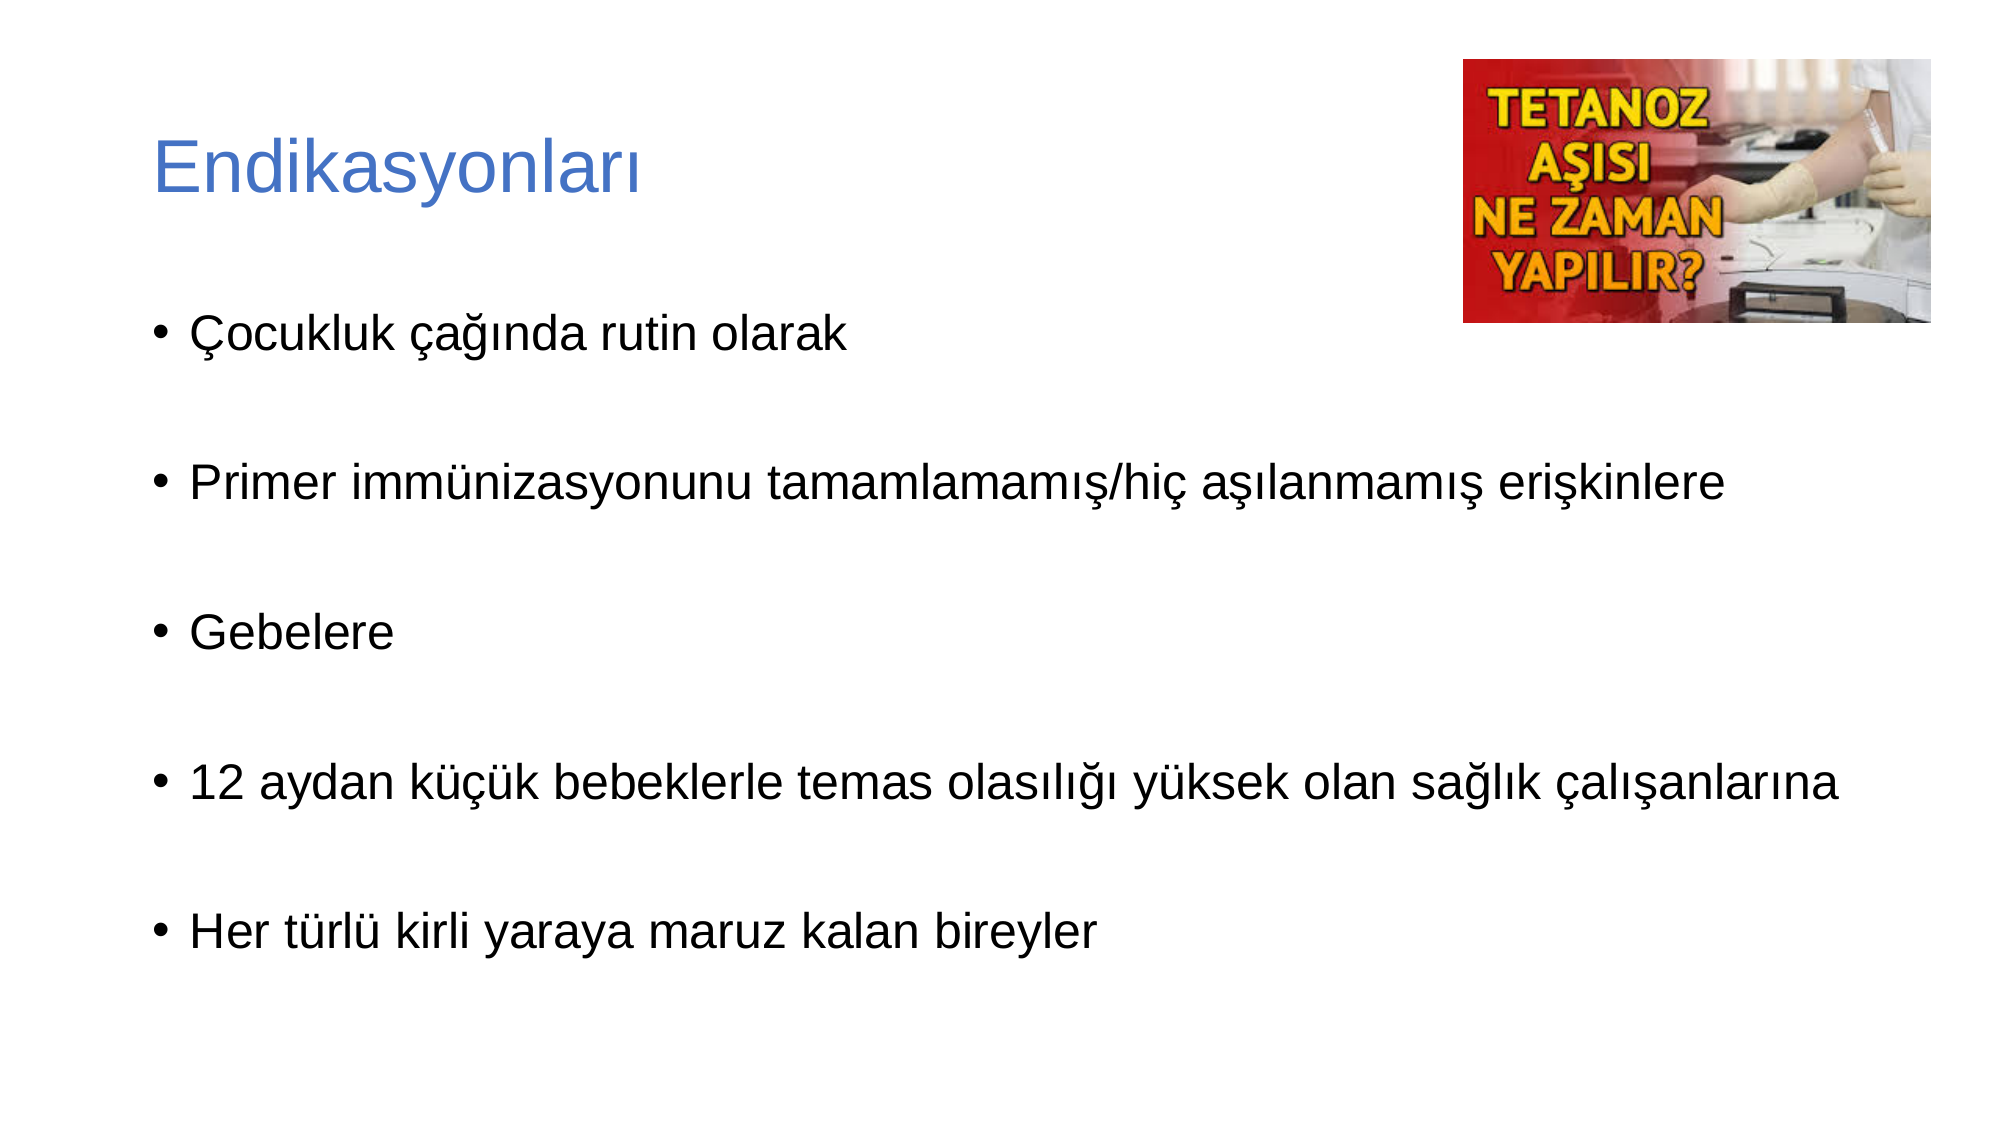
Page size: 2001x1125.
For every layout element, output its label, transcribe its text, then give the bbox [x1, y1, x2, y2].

list Çocukluk çağında rutin olarak Primer immünizasyonunu tamamlamamış/hiç aşılanmamış erişkinlere Gebelere 12 aydan küçük bebeklerle temas olasılığı yüksek olan sağlık çalışanlarına Her türlü kirli yaraya maruz kalan bireyler [137, 299, 1863, 1014]
picture [1463, 59, 1931, 323]
title Endikasyonları [137, 59, 1463, 278]
